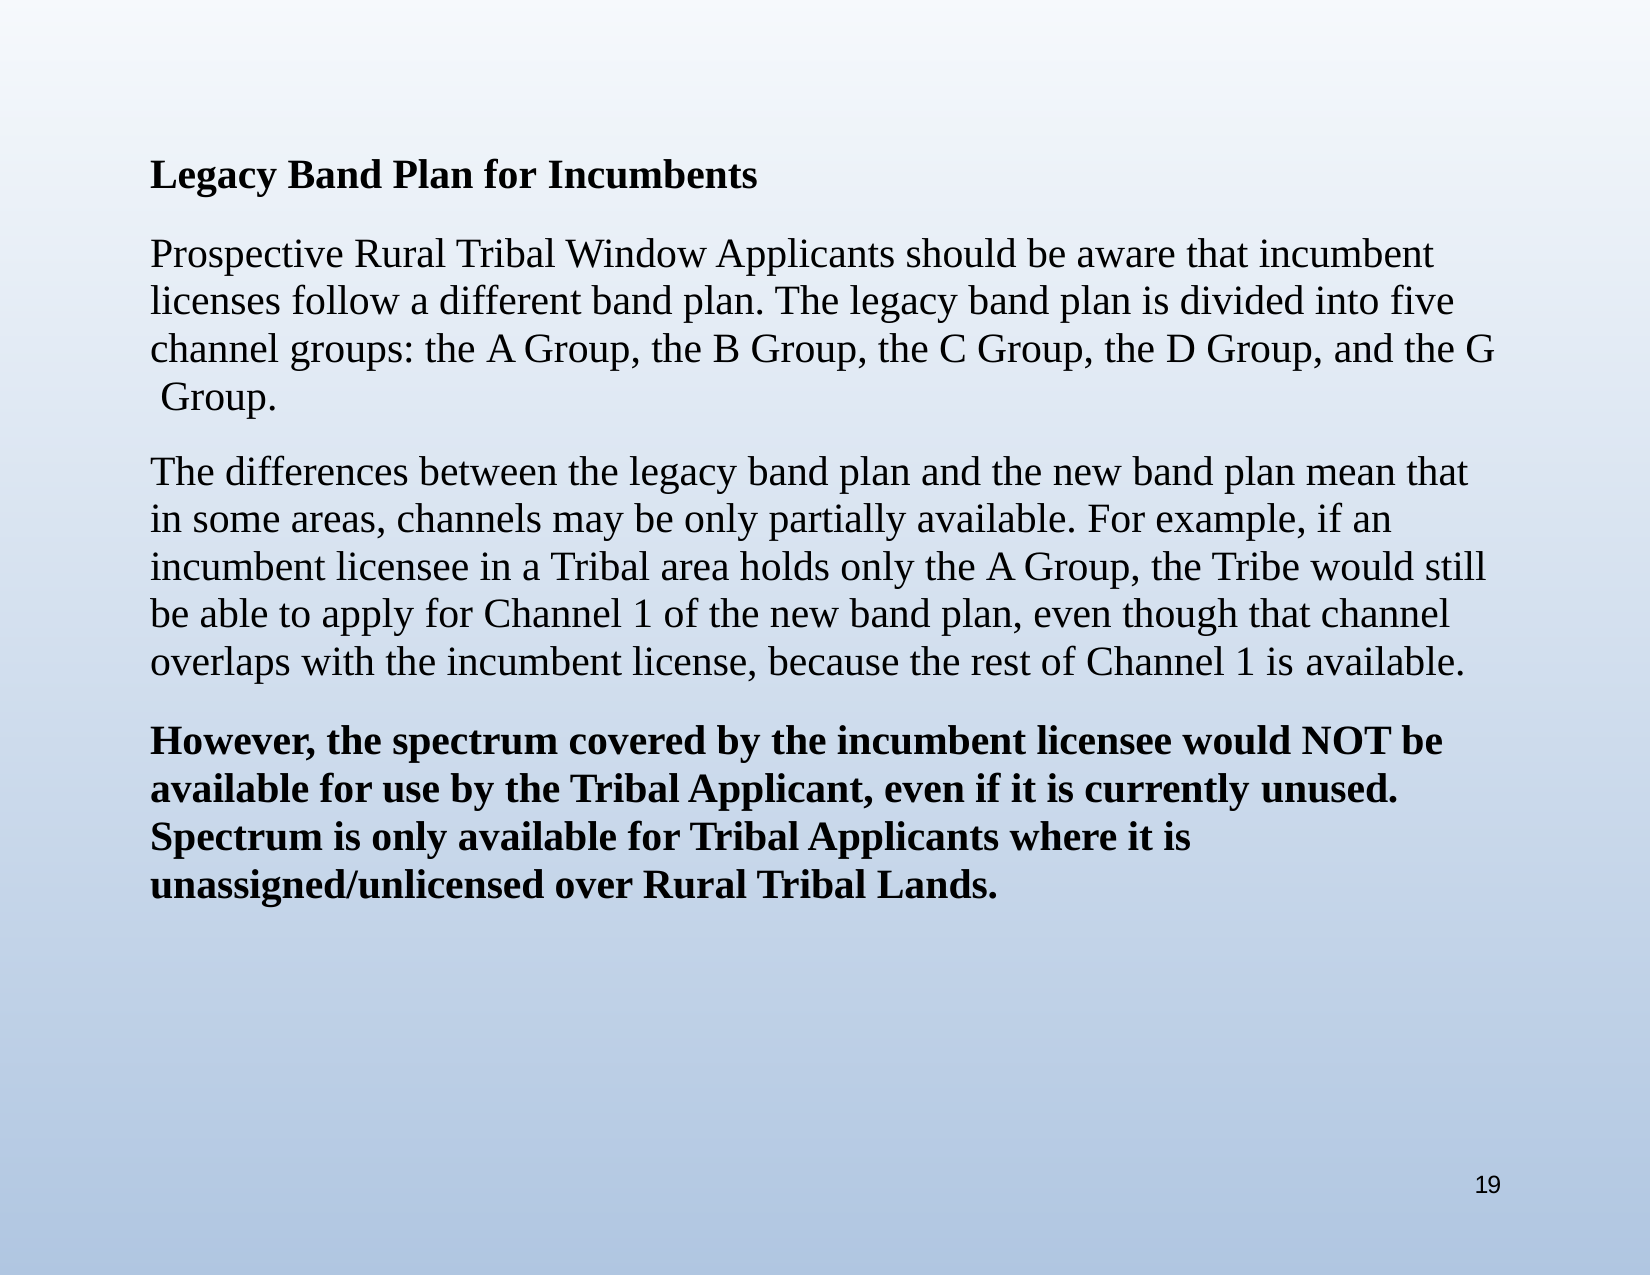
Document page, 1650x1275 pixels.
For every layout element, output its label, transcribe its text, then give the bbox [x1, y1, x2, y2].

slide_number 19 [1468, 1167, 1507, 1275]
text_box Legacy Band Plan for Incumbents Prospective Rural Tribal Window Applicants should be aware that incumbent licenses follow a different band plan. The legacy band plan is divided into five channel groups: the A Group, the B Group, the C Group, the D Group, and the G Group. The differences between the legacy band plan and the new band plan mean that in some areas, channels may be only partially available. For example, if an incumbent licensee in a Tribal area holds only the A Group, the Tribe would still be able to apply for Channel 1 of the new band plan, even though that channel overlaps with the incumbent license, because the rest of Channel 1 is available. However, the spectrum covered by the incumbent licensee would NOT be available for use by the Tribal Applicant, even if it is currently unused. Spectrum is only available for Tribal Applicants where it is unassigned/unlicensed over Rural Tribal Lands. [147, 118, 1501, 907]
